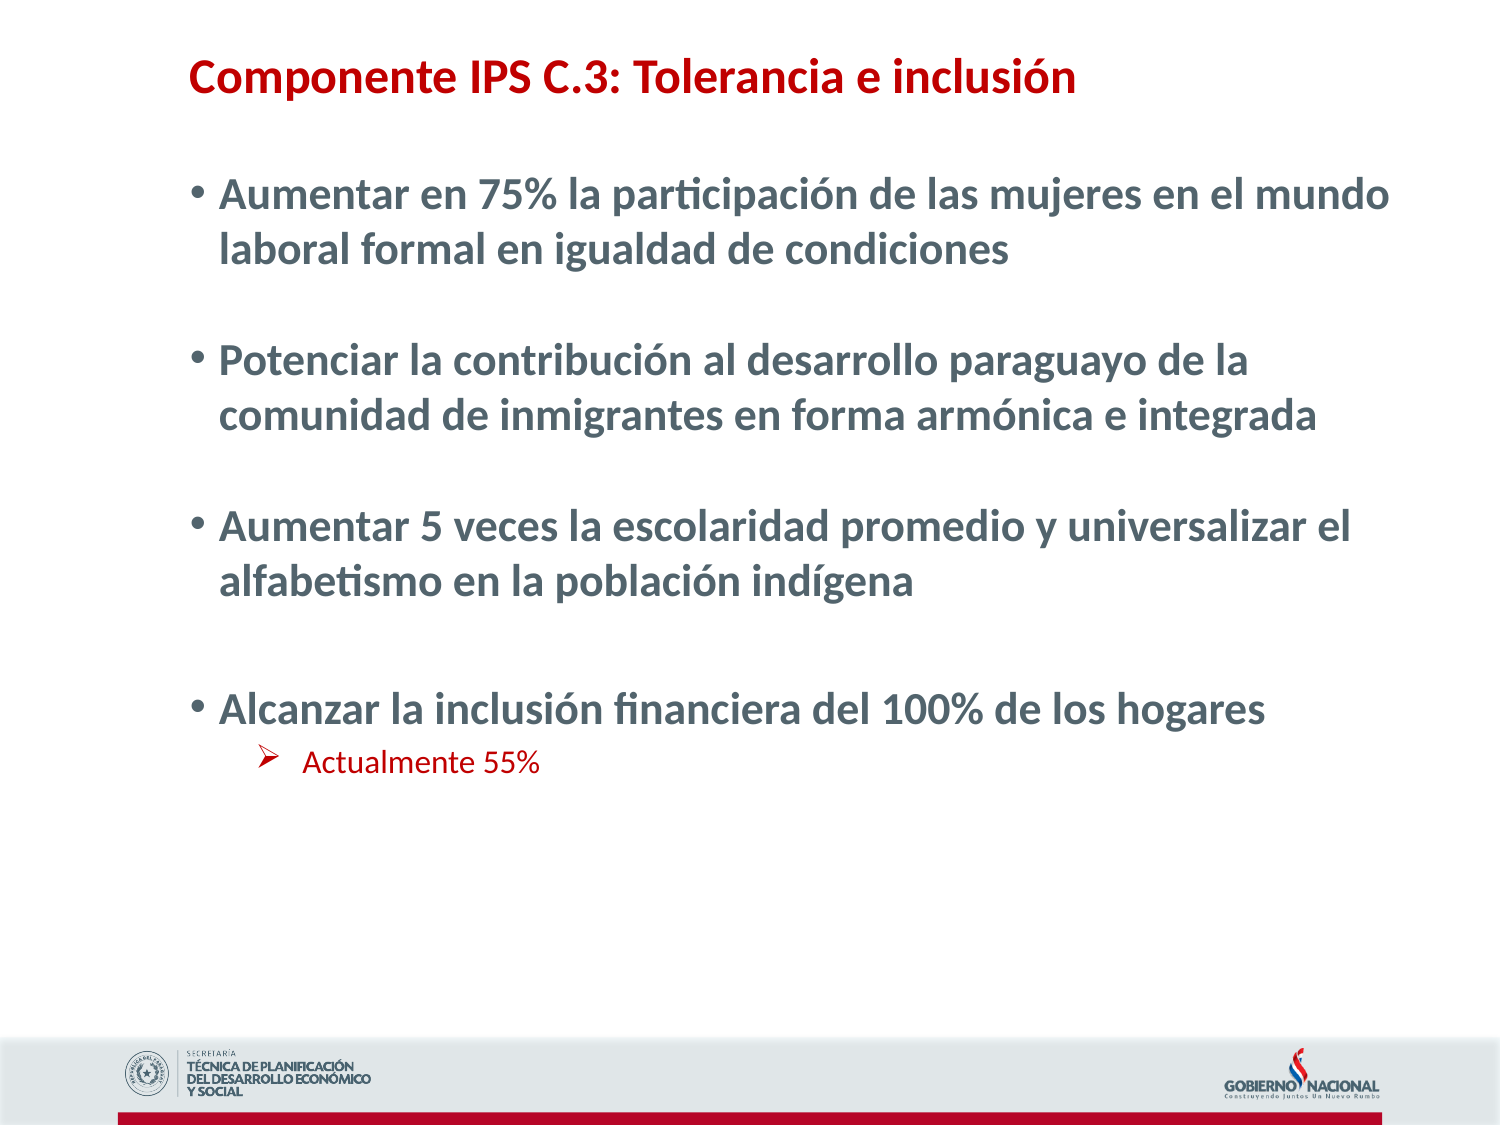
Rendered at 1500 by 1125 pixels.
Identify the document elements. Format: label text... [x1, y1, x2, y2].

picture [1224, 1048, 1381, 1100]
list Componente IPS C.3: Tolerancia e inclusión Aumentar en 75% la participación de las mujeres en el mundo laboral formal en igualdad de condiciones Potenciar la contribución al desarrollo paraguayo de la comunidad de inmigrantes en forma armónica e integrada Aumentar 5 veces la escolaridad promedio y universalizar el alfabetismo en la población indígena Alcanzar la inclusión financiera del 100% de los hogares Actualmente 55% [174, 42, 1471, 955]
picture [125, 1049, 371, 1100]
